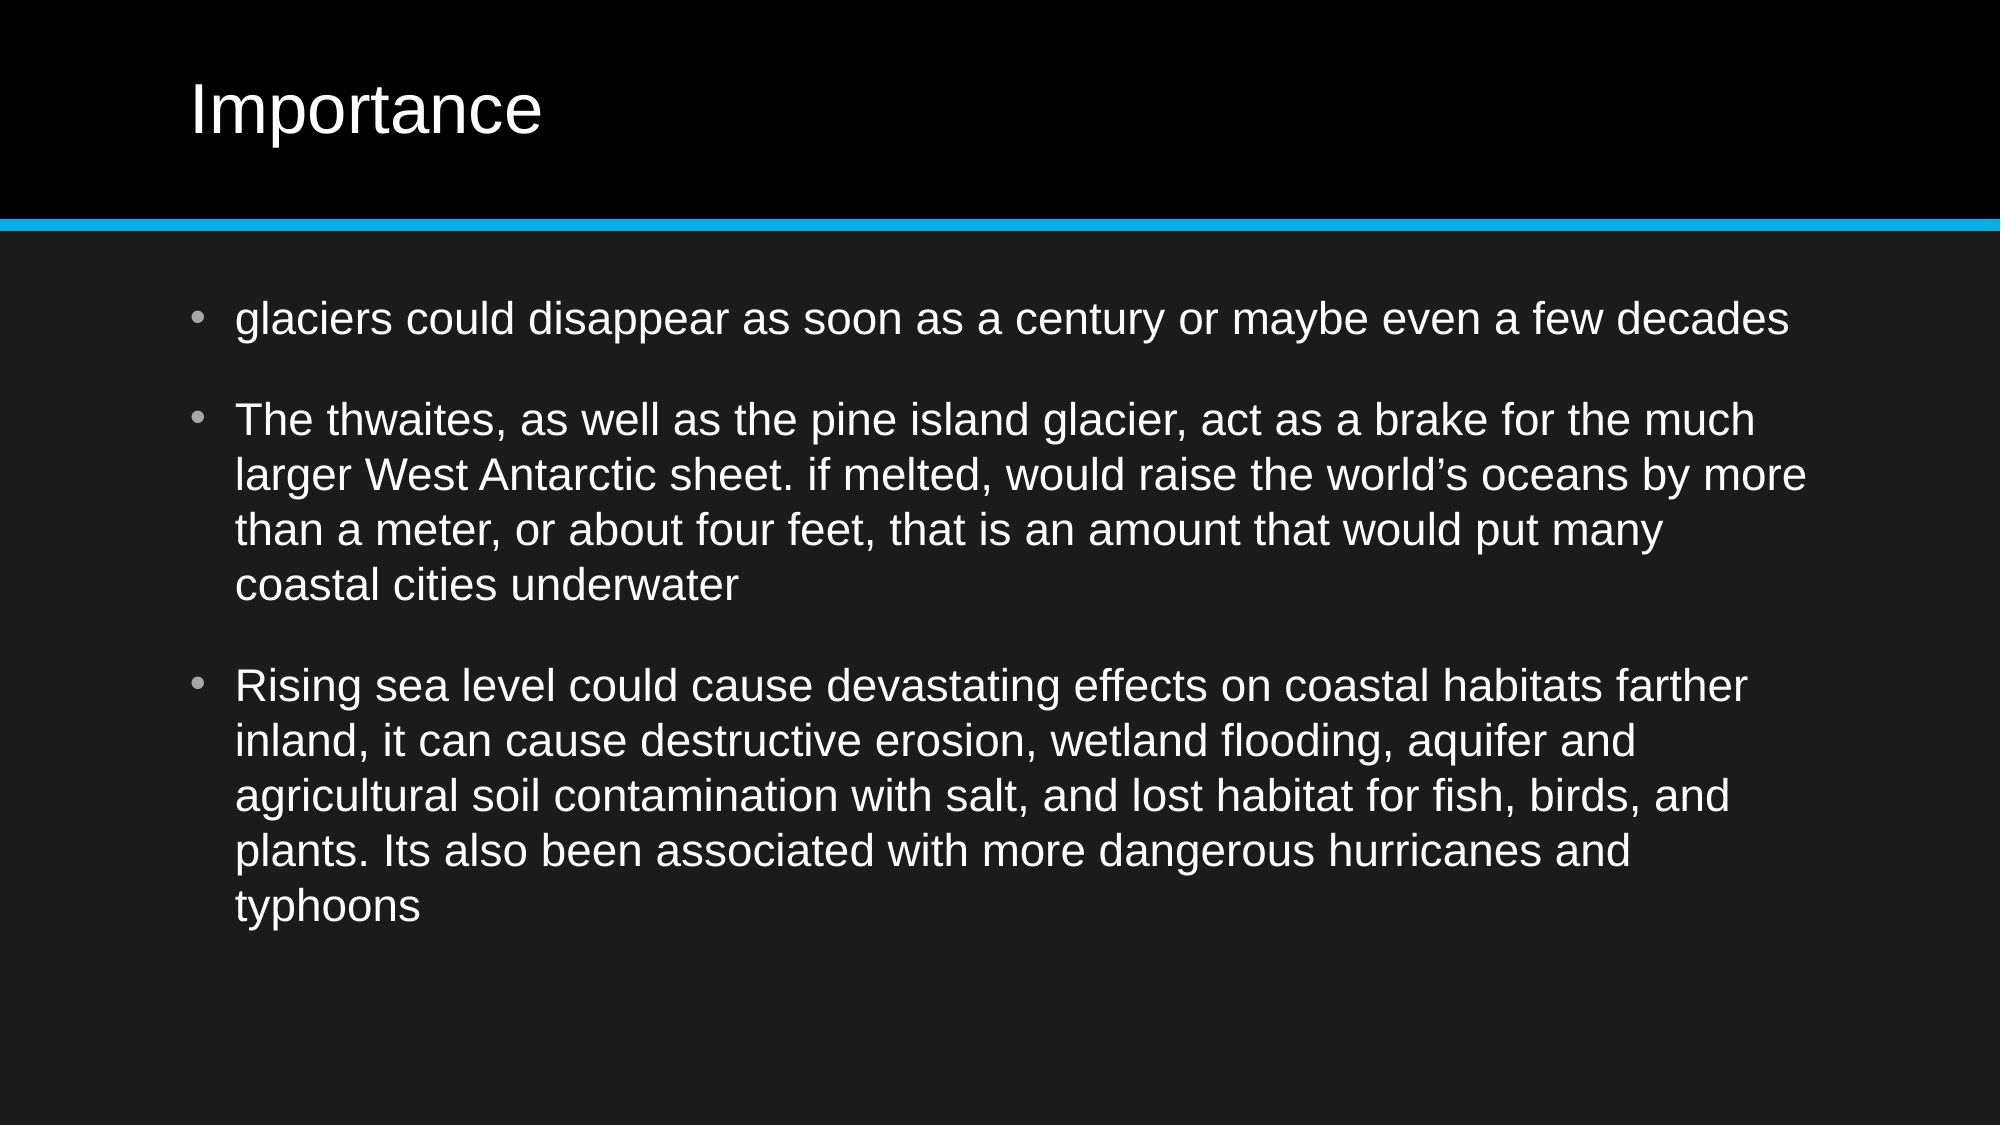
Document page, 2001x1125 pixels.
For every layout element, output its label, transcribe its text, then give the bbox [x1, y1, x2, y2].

list glaciers could disappear as soon as a century or maybe even a few decades The thwaites, as well as the pine island glacier, act as a brake for the much larger West Antarctic sheet. if melted, would raise the world’s oceans by more than a meter, or about four feet, that is an amount that would put many coastal cities underwater Rising sea level could cause devastating effects on coastal habitats farther inland, it can cause destructive erosion, wetland flooding, aquifer and agricultural soil contamination with salt, and lost habitat for fish, birds, and plants. Its also been associated with more dangerous hurricanes and typhoons [174, 281, 1825, 1013]
title Importance [174, 20, 1825, 201]
